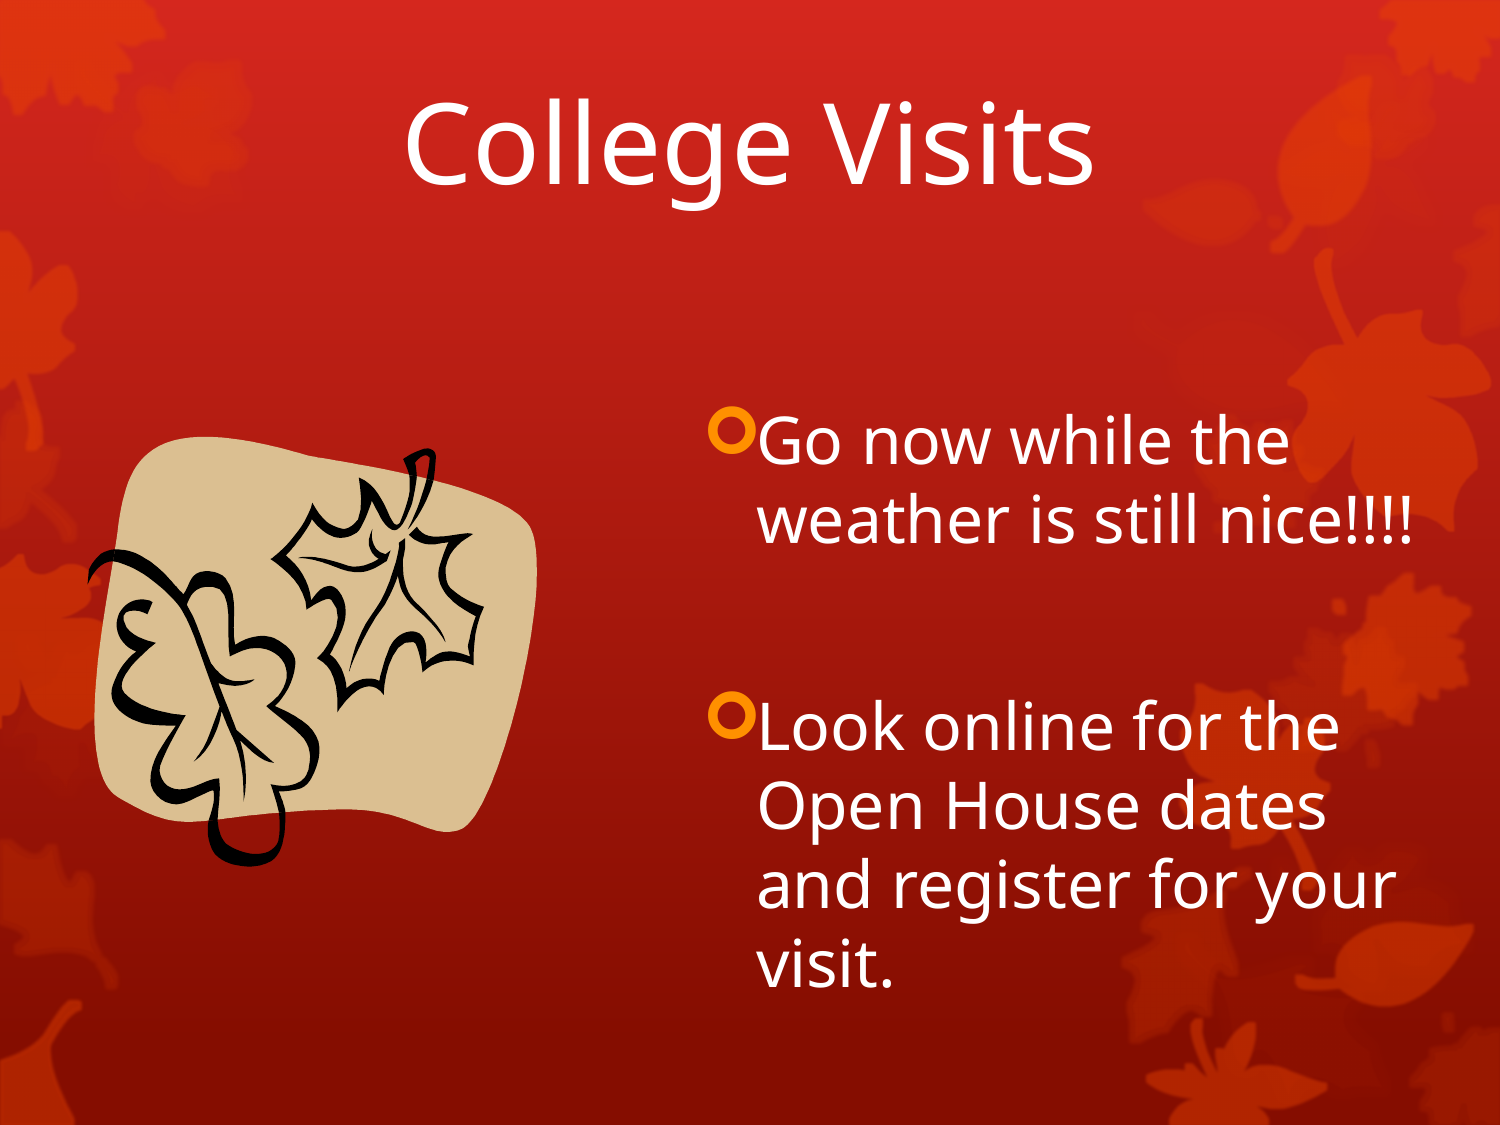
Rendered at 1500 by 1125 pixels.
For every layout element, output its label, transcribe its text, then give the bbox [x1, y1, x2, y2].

list Go now while the weather is still nice!!!! Look online for the Open House dates and register for your visit. [687, 362, 1463, 1038]
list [86, 434, 538, 868]
title College Visits [75, 45, 1425, 233]
